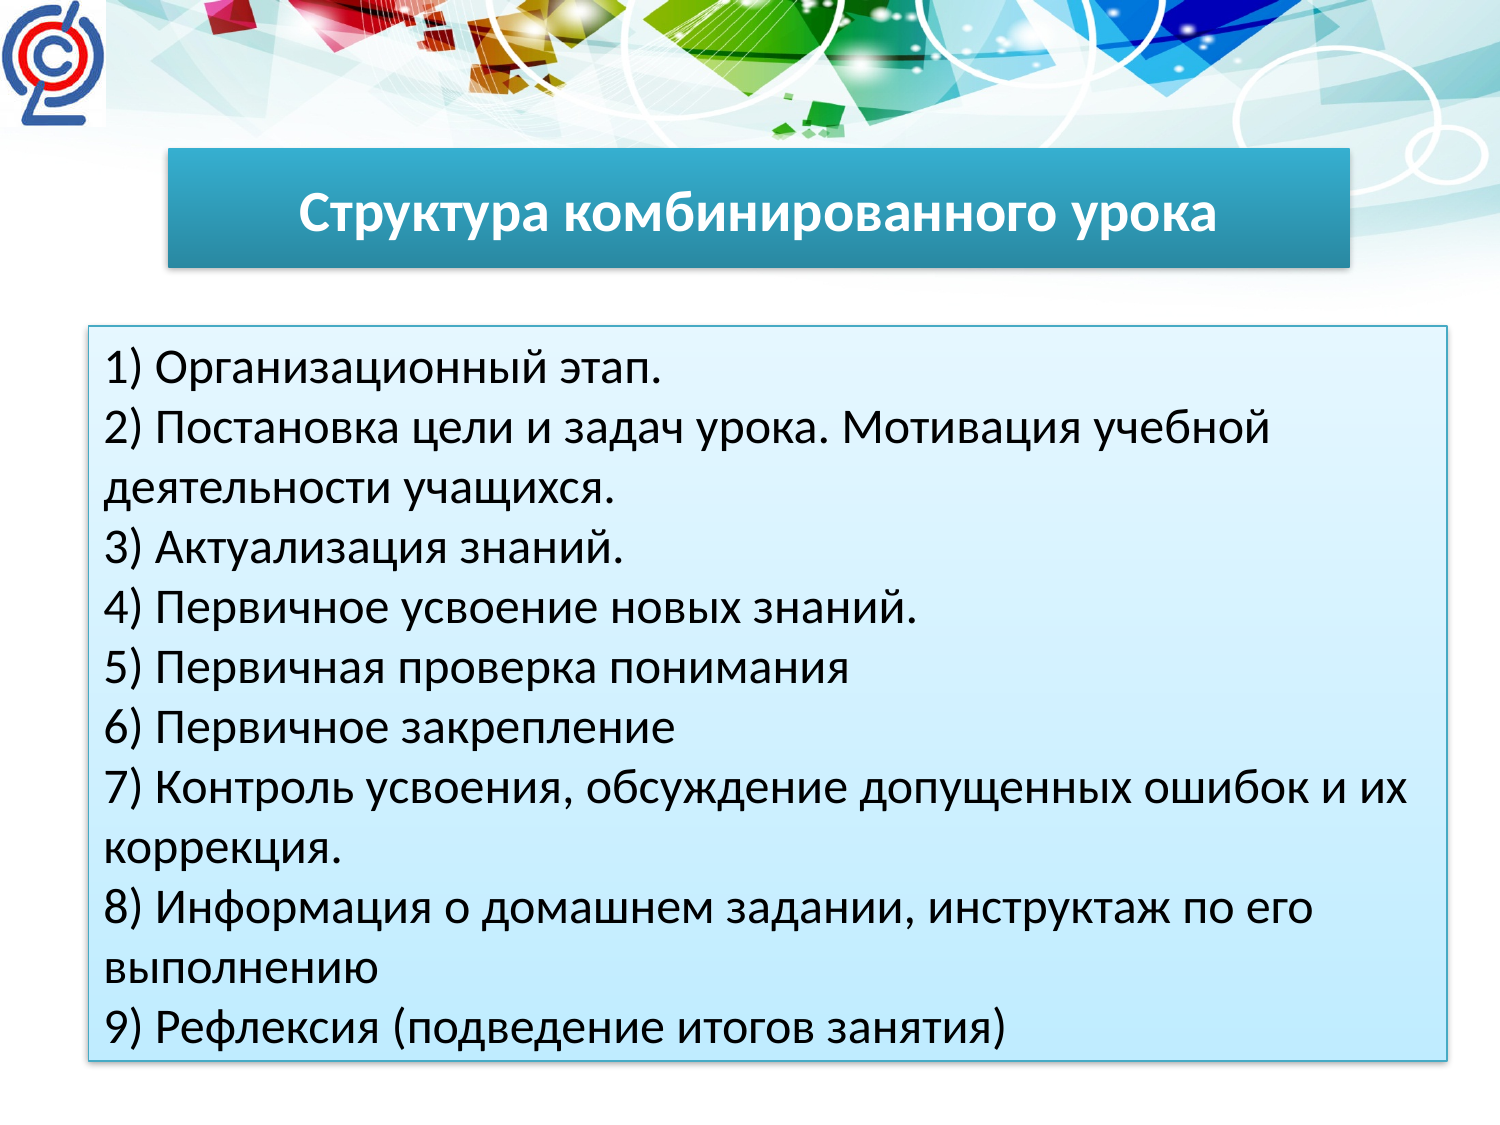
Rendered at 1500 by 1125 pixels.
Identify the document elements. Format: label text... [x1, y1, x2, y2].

text_box Структура комбинированного урока [168, 148, 1350, 268]
picture [0, 0, 1500, 1123]
text_box 1) Организационный этап. 2) Постановка цели и задач урока. Мотивация учебной деятельности учащихся. 3) Актуализация знаний. 4) Первичное усвоение новых знаний. 5) Первичная проверка понимания 6) Первичное закрепление 7) Контроль усвоения, обсуждение допущенных ошибок и их коррекция. 8) Информация о домашнем задании, инструктаж по его выполнению 9) Рефлексия (подведение итогов занятия) [88, 325, 1448, 1062]
